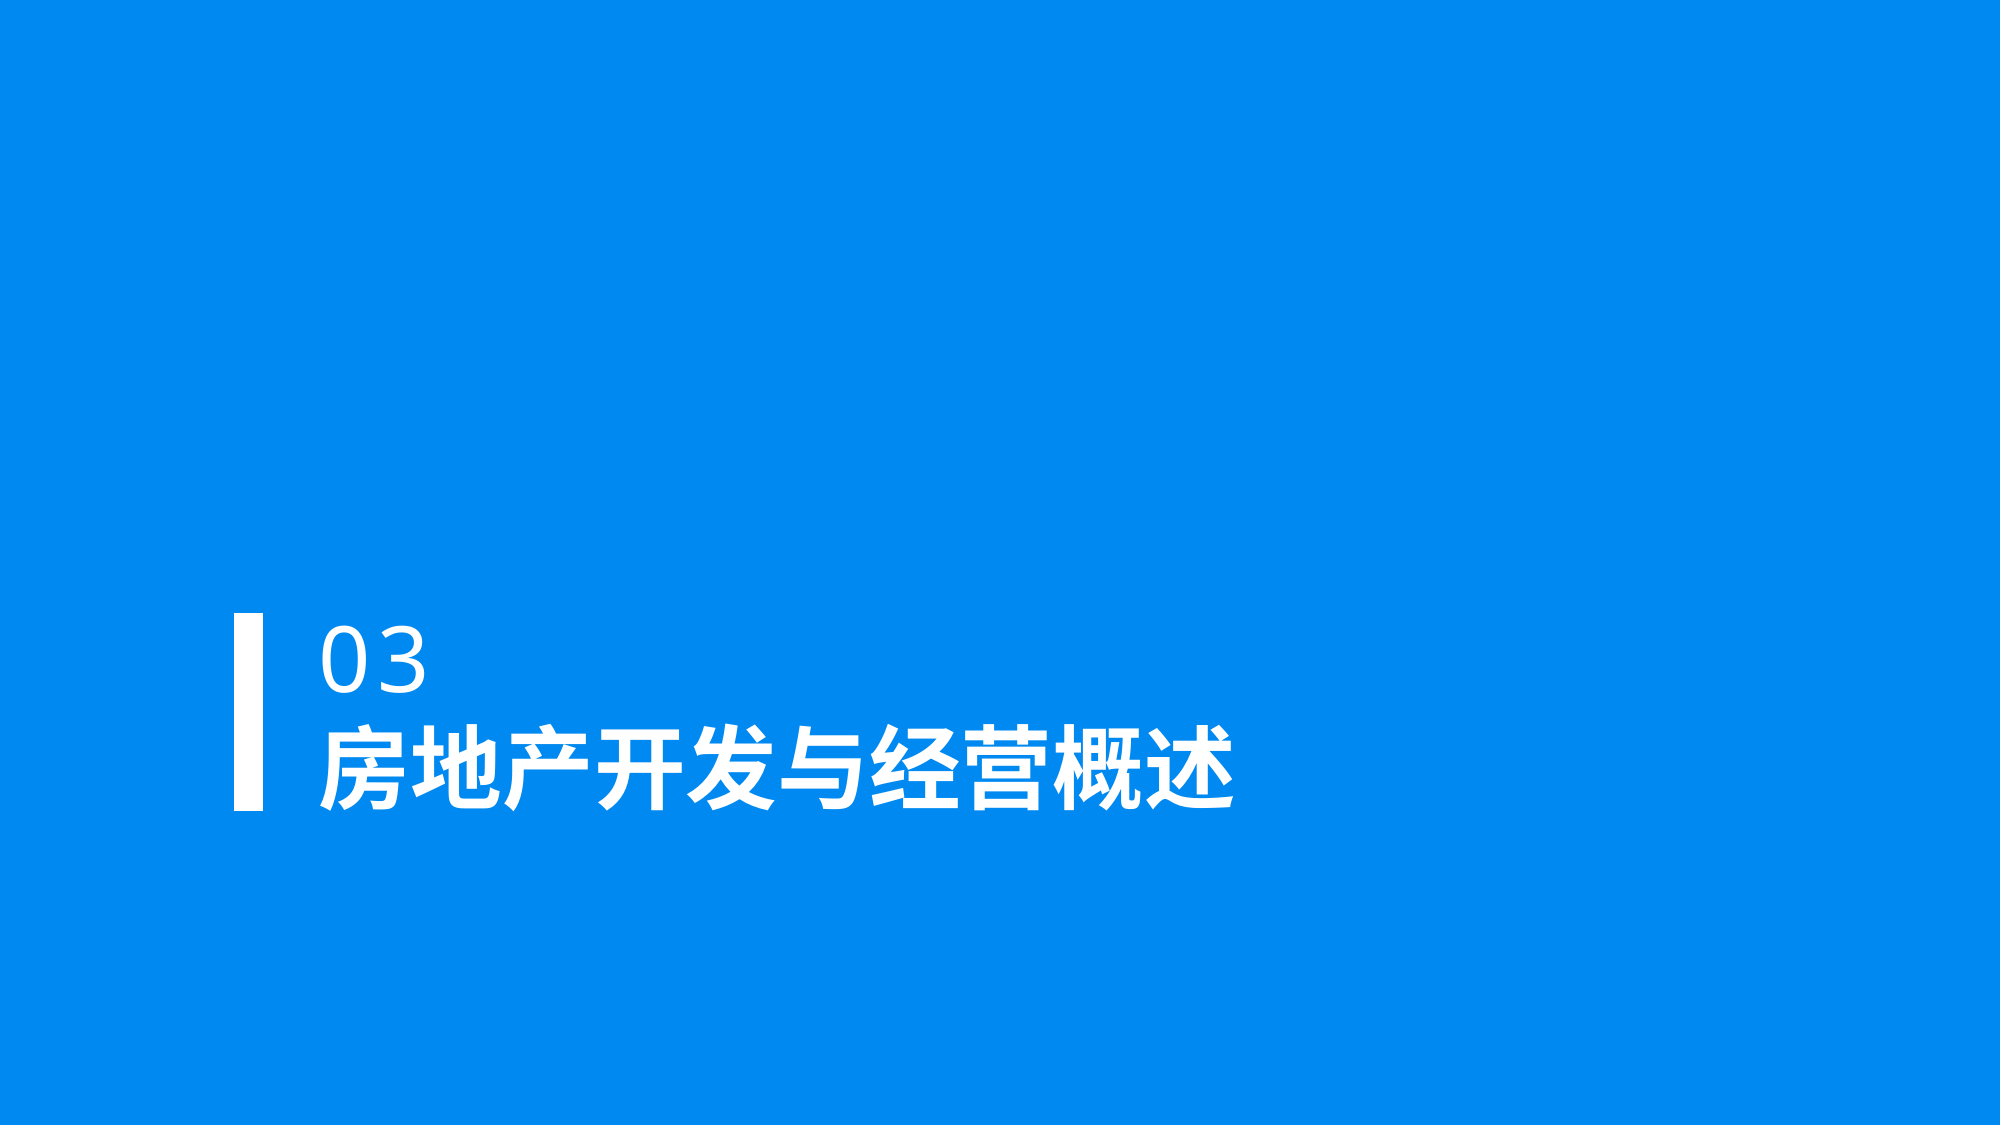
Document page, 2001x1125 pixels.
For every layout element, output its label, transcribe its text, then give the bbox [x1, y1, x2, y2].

text_box 03 房地产开发与经营概述 [304, 593, 1292, 829]
